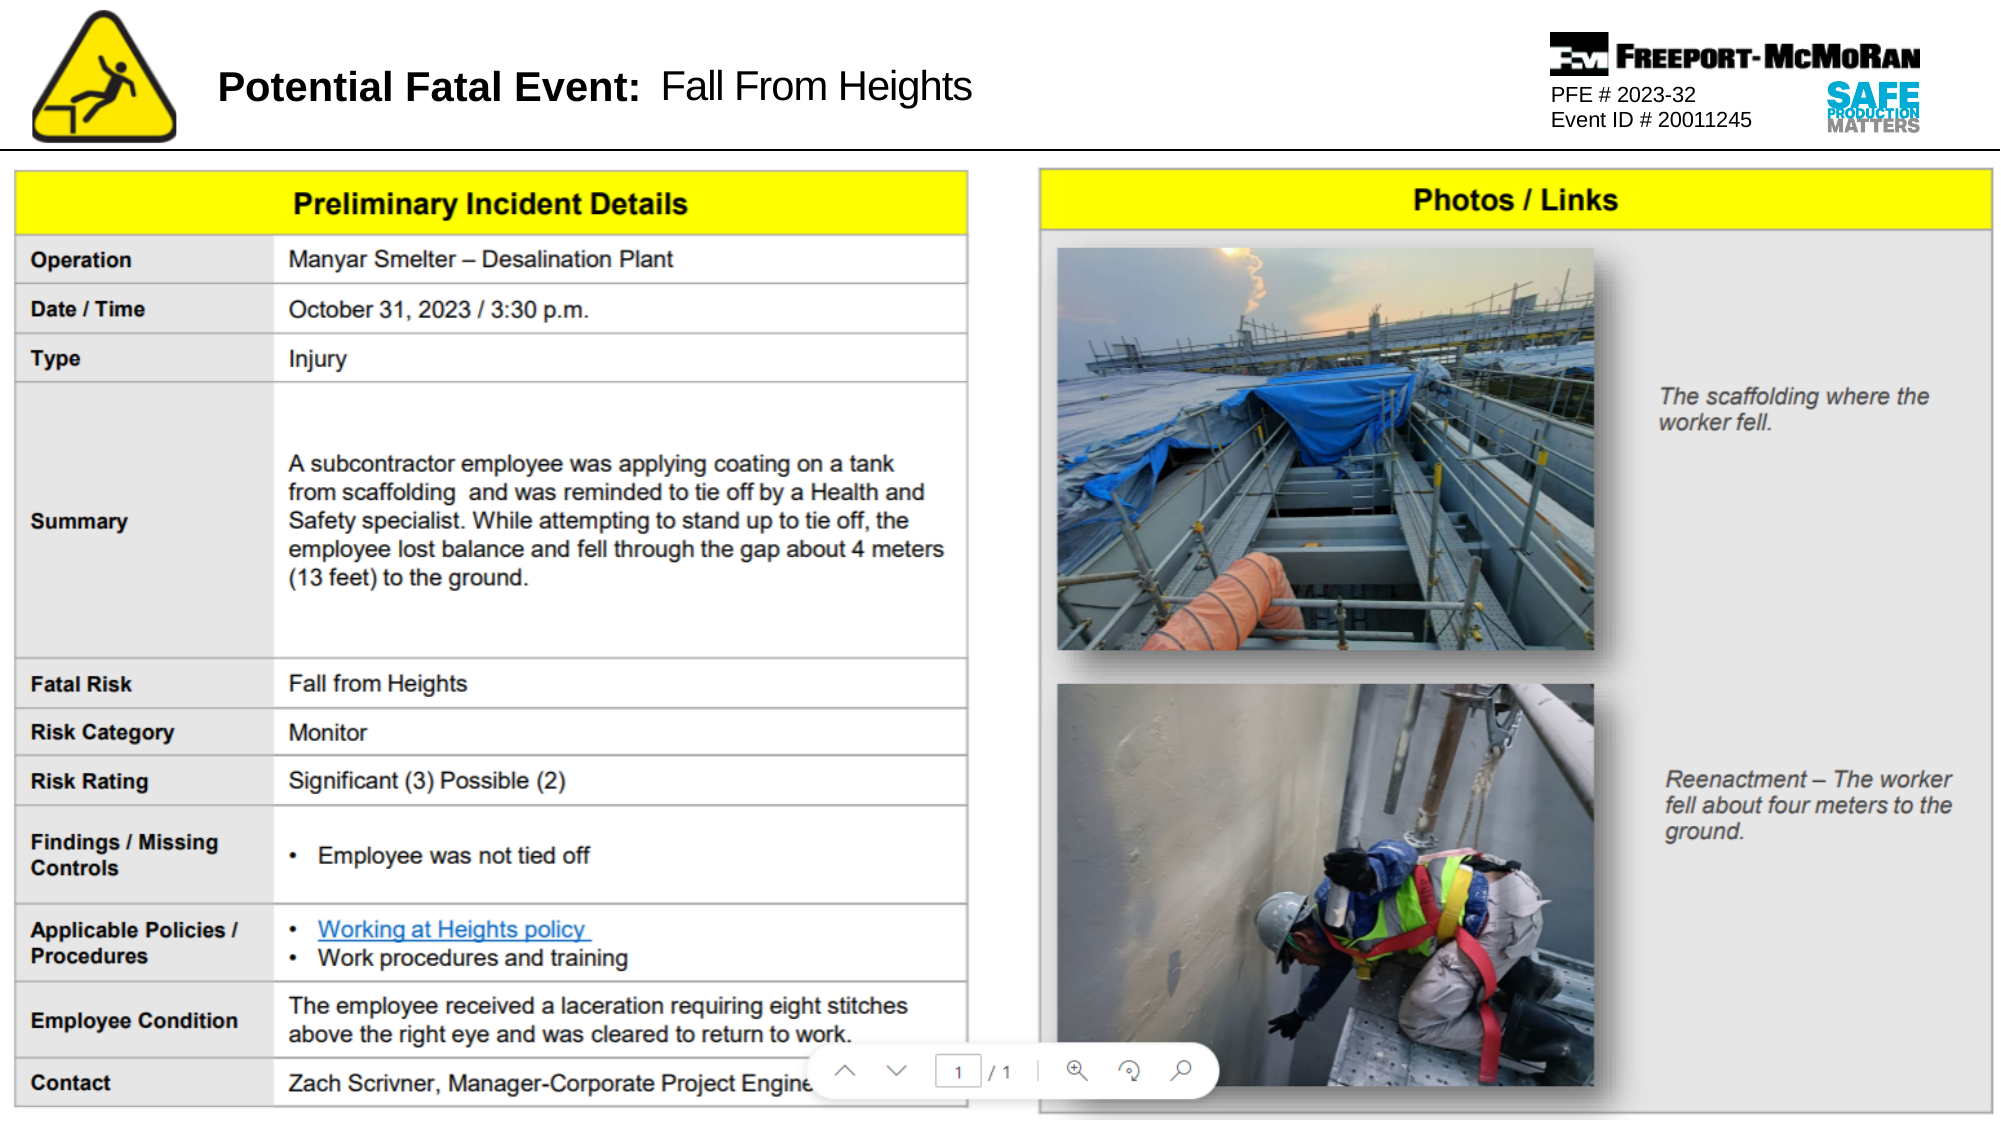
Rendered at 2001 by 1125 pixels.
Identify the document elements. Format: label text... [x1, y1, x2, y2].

title Fall From Heights [645, 44, 1328, 132]
picture [0, 160, 2000, 1120]
table_header PFE # 2023-32 Event ID # 20011245 [1536, 76, 2000, 141]
picture [31, 4, 177, 147]
picture [1550, 32, 1920, 76]
